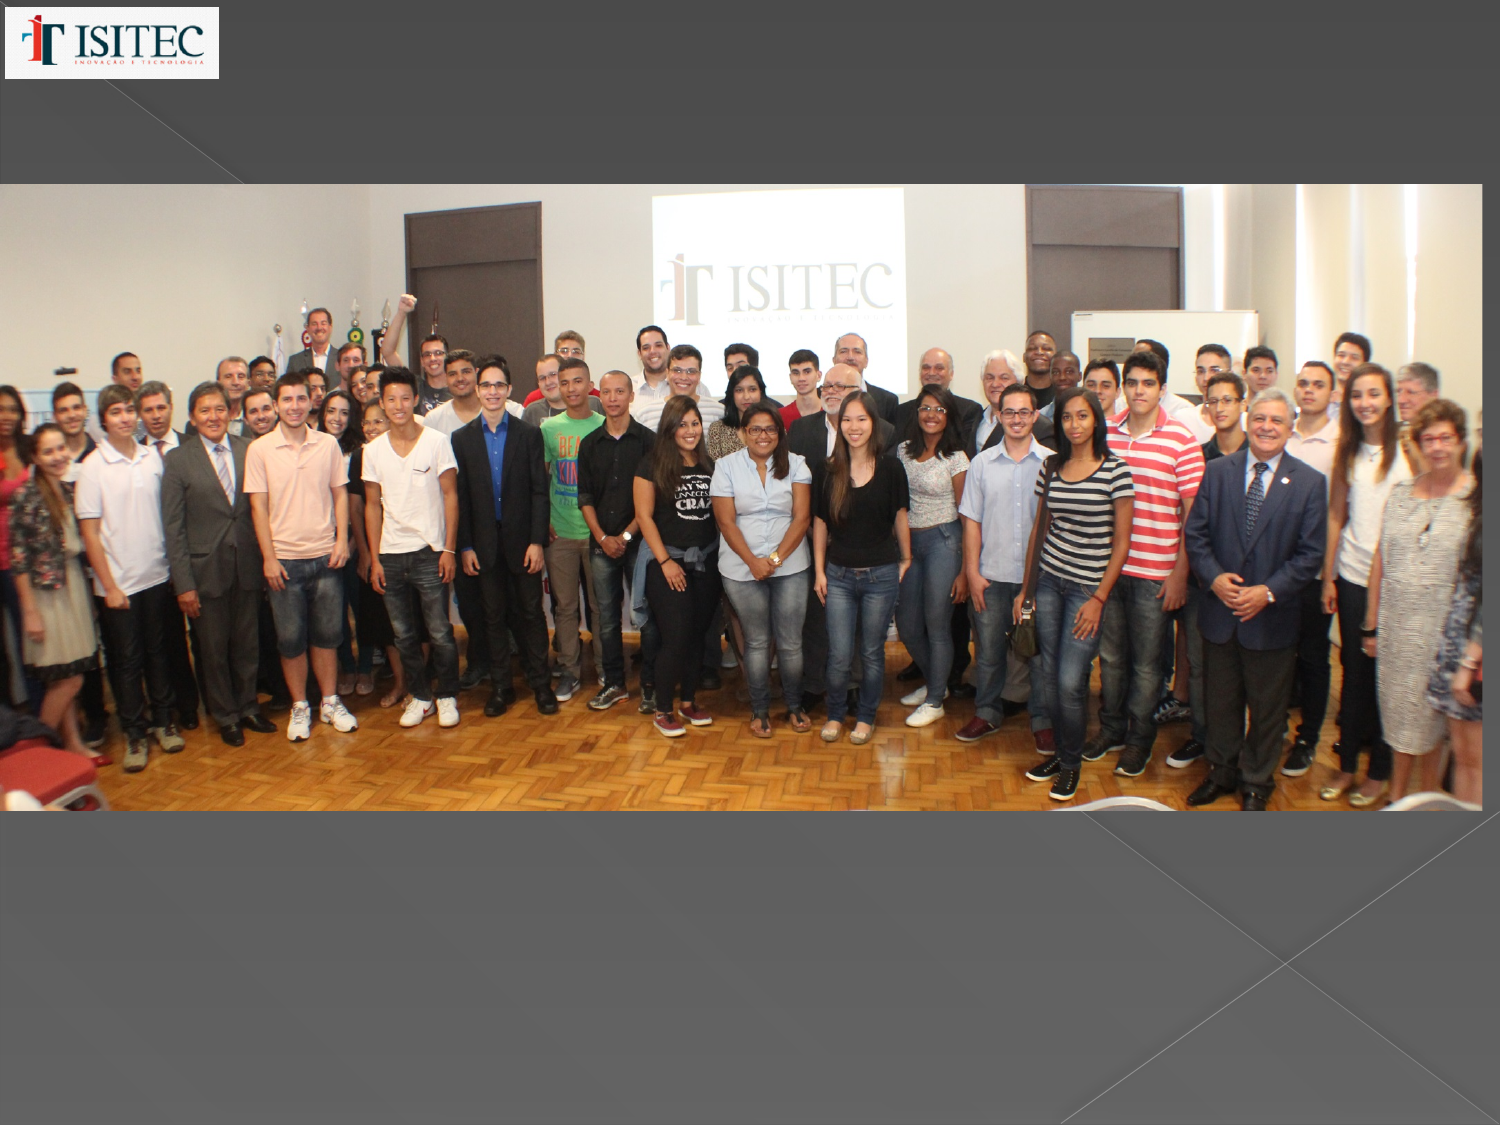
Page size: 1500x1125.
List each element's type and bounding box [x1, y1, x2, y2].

picture [0, 184, 1483, 811]
picture [5, 6, 219, 79]
